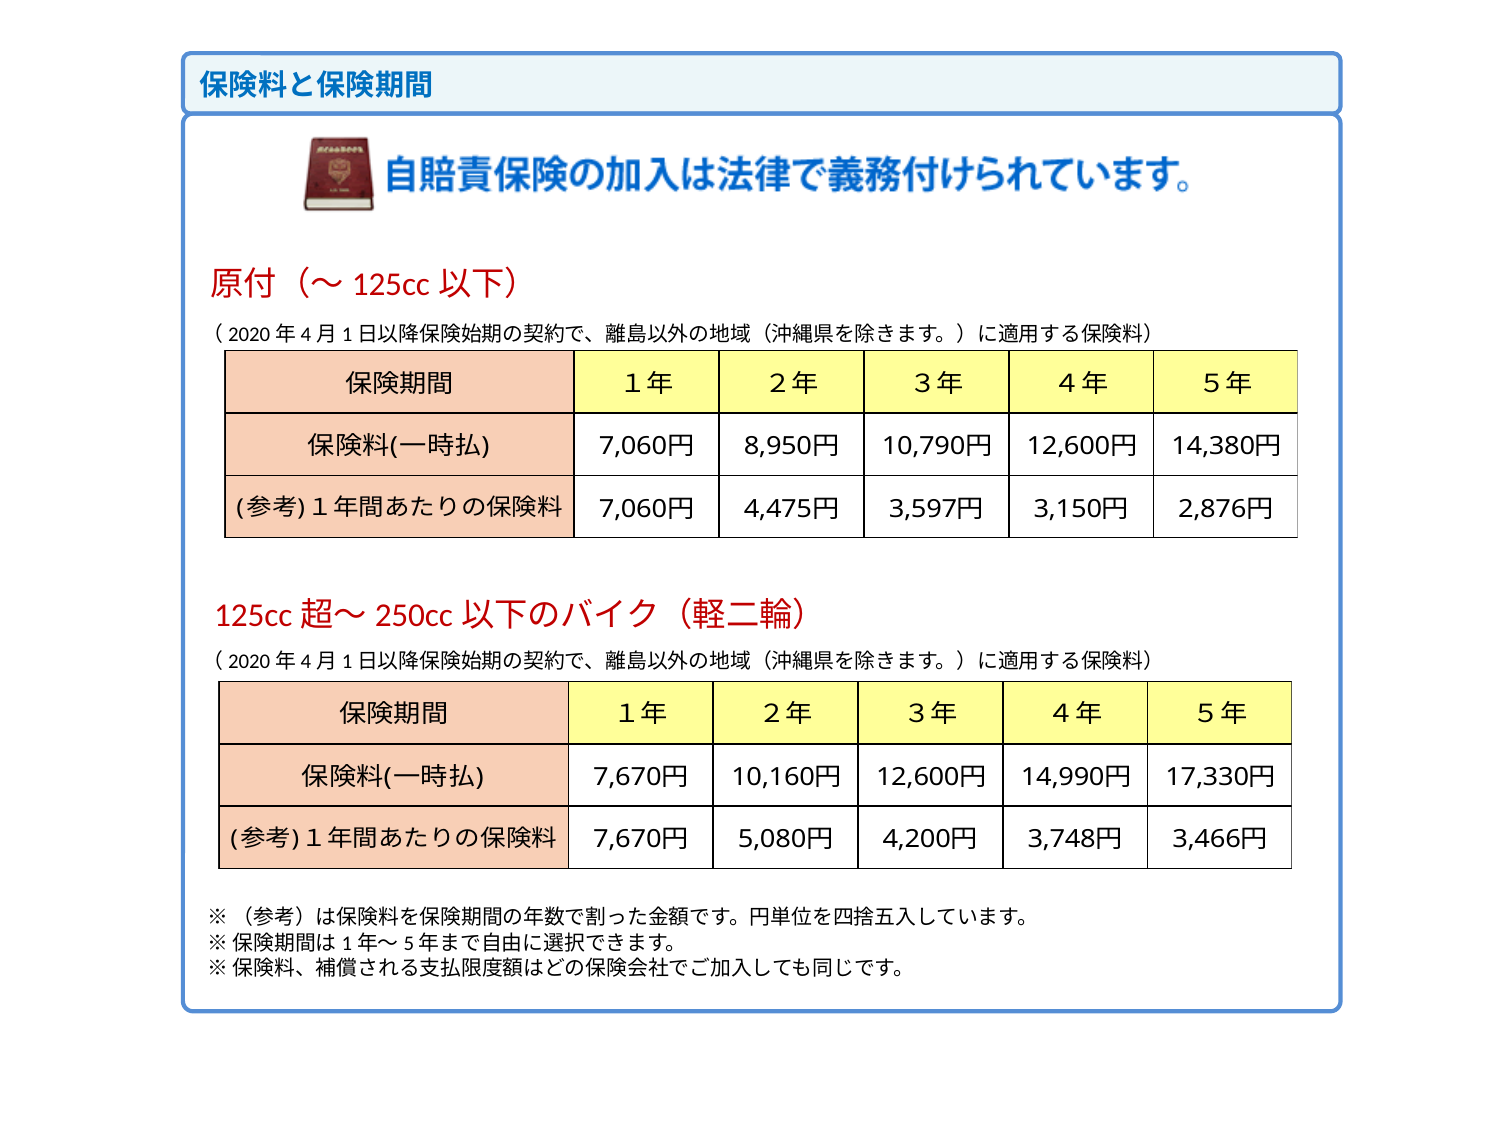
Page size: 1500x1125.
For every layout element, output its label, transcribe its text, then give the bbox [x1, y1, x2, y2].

text_box 保険料と保険期間 [180, 51, 1343, 116]
text_box [180, 114, 1343, 1014]
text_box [218, 680, 1294, 870]
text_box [224, 349, 1300, 540]
text_box （2020年4月1日以降保険始期の契約で、離島以外の地域（沖縄県を除きます。）に適用する保険料） [187, 313, 1179, 354]
text_box （2020年4月1日以降保険始期の契約で、離島以外の地域（沖縄県を除きます。）に適用する保険料） [187, 640, 1179, 680]
text_box 125cc超～250cc以下のバイク（軽二輪） [199, 586, 841, 640]
picture [212, 131, 1306, 214]
text_box 原付（～125cc以下） [196, 254, 553, 310]
text_box ※（参考）は保険料を保険期間の年数で割った金額です。円単位を四捨五入しています。 ※保険期間は1年～5年まで自由に選択できます。 ※保険料、補償される支払限度額はどの保険会社でご加入しても同じです。 [192, 896, 1053, 987]
